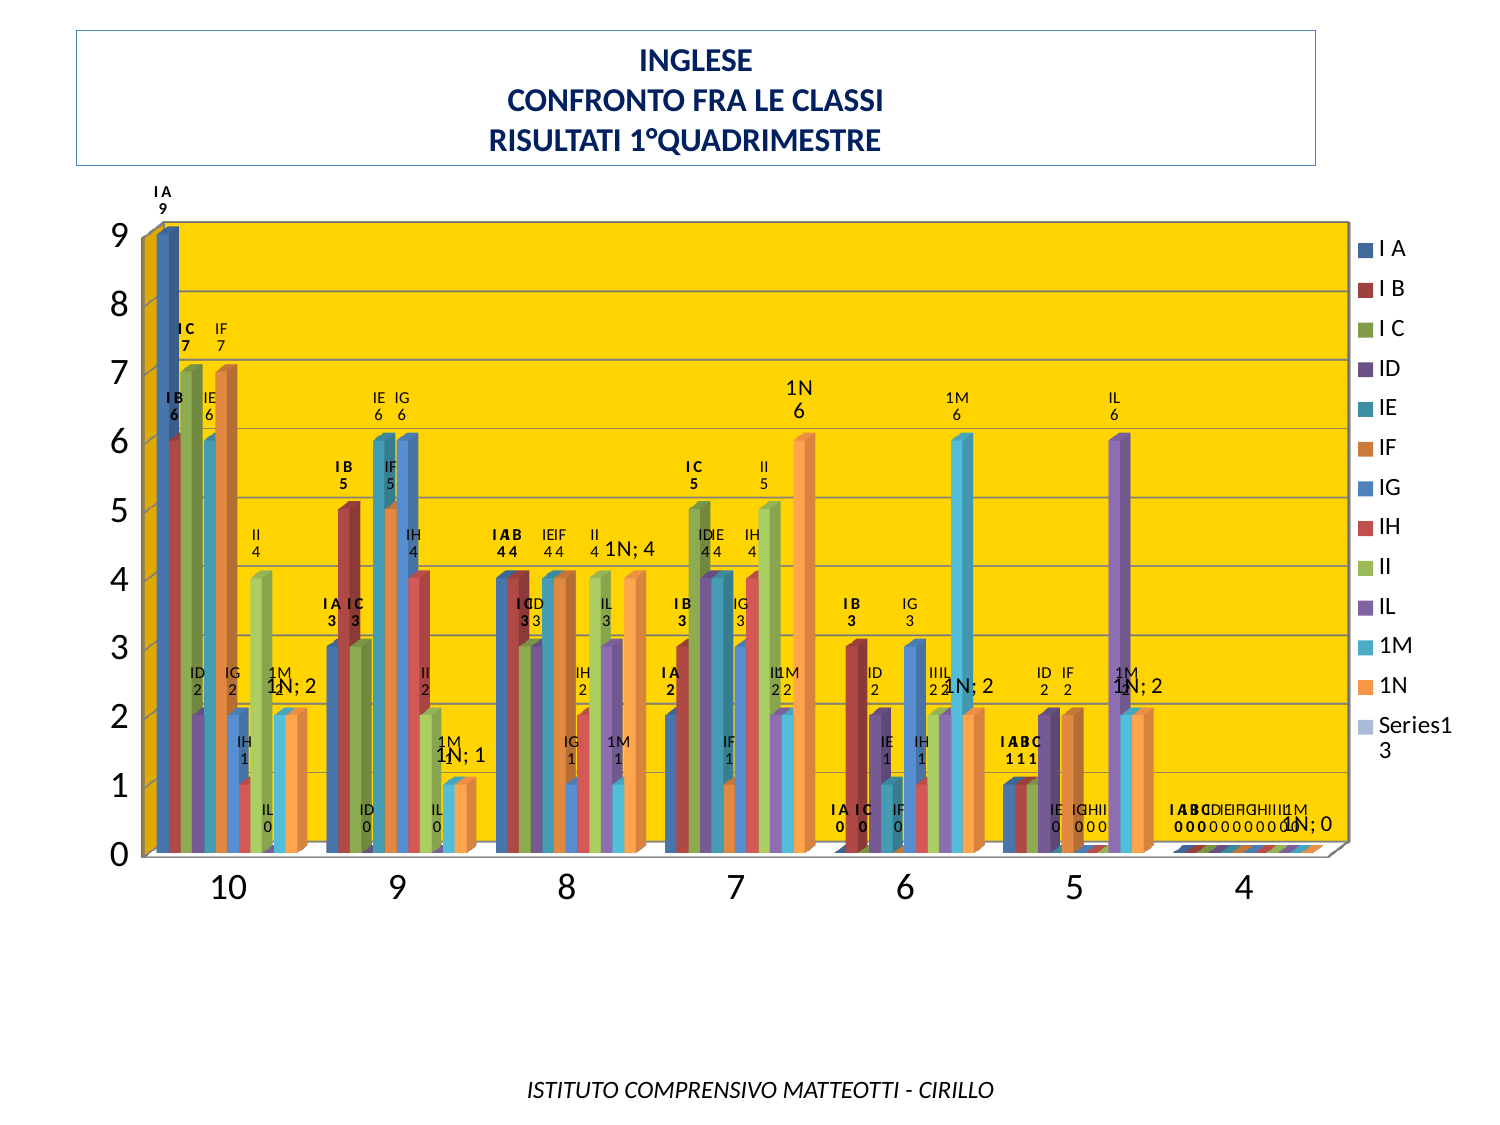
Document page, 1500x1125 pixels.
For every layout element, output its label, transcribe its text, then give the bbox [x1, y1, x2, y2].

text_box INGLESE Confronto fra le classi Risultati 1°quadrimestre [76, 30, 1316, 166]
chart [29, 184, 1471, 941]
text_box ISTITUTO COMPRENSIVO MATTEOTTI - CIRILLO [506, 1066, 1016, 1112]
